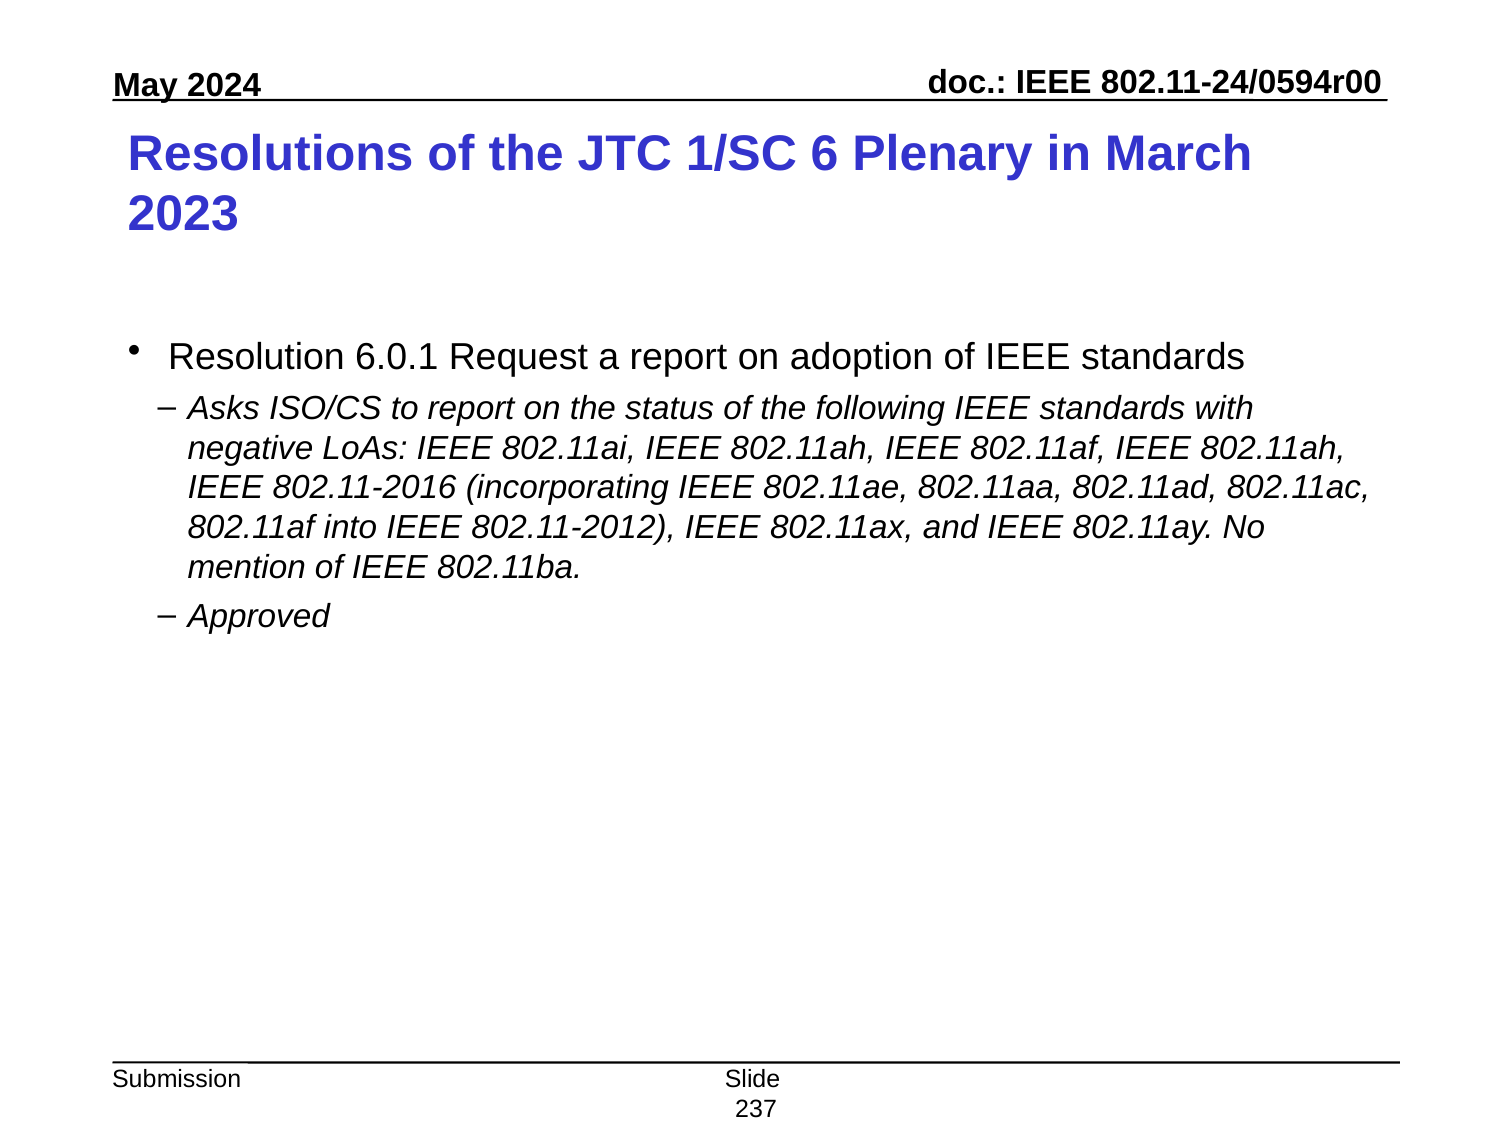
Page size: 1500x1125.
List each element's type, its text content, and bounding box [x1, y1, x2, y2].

list Resolution 6.0.1 Request a report on adoption of IEEE standards Asks ISO/CS to report on the status of the following IEEE standards with negative LoAs: IEEE 802.11ai, IEEE 802.11ah, IEEE 802.11af, IEEE 802.11ah, IEEE 802.11-2016 (incorporating IEEE 802.11ae, 802.11aa, 802.11ad, 802.11ac, 802.11af into IEEE 802.11-2012), IEEE 802.11ax, and IEEE 802.11ay. No mention of IEEE 802.11ba. Approved [112, 324, 1388, 1000]
title Resolutions of the JTC 1/SC 6 Plenary in March 2023 [112, 112, 1388, 288]
slide_number Slide 237 [709, 1061, 803, 1093]
